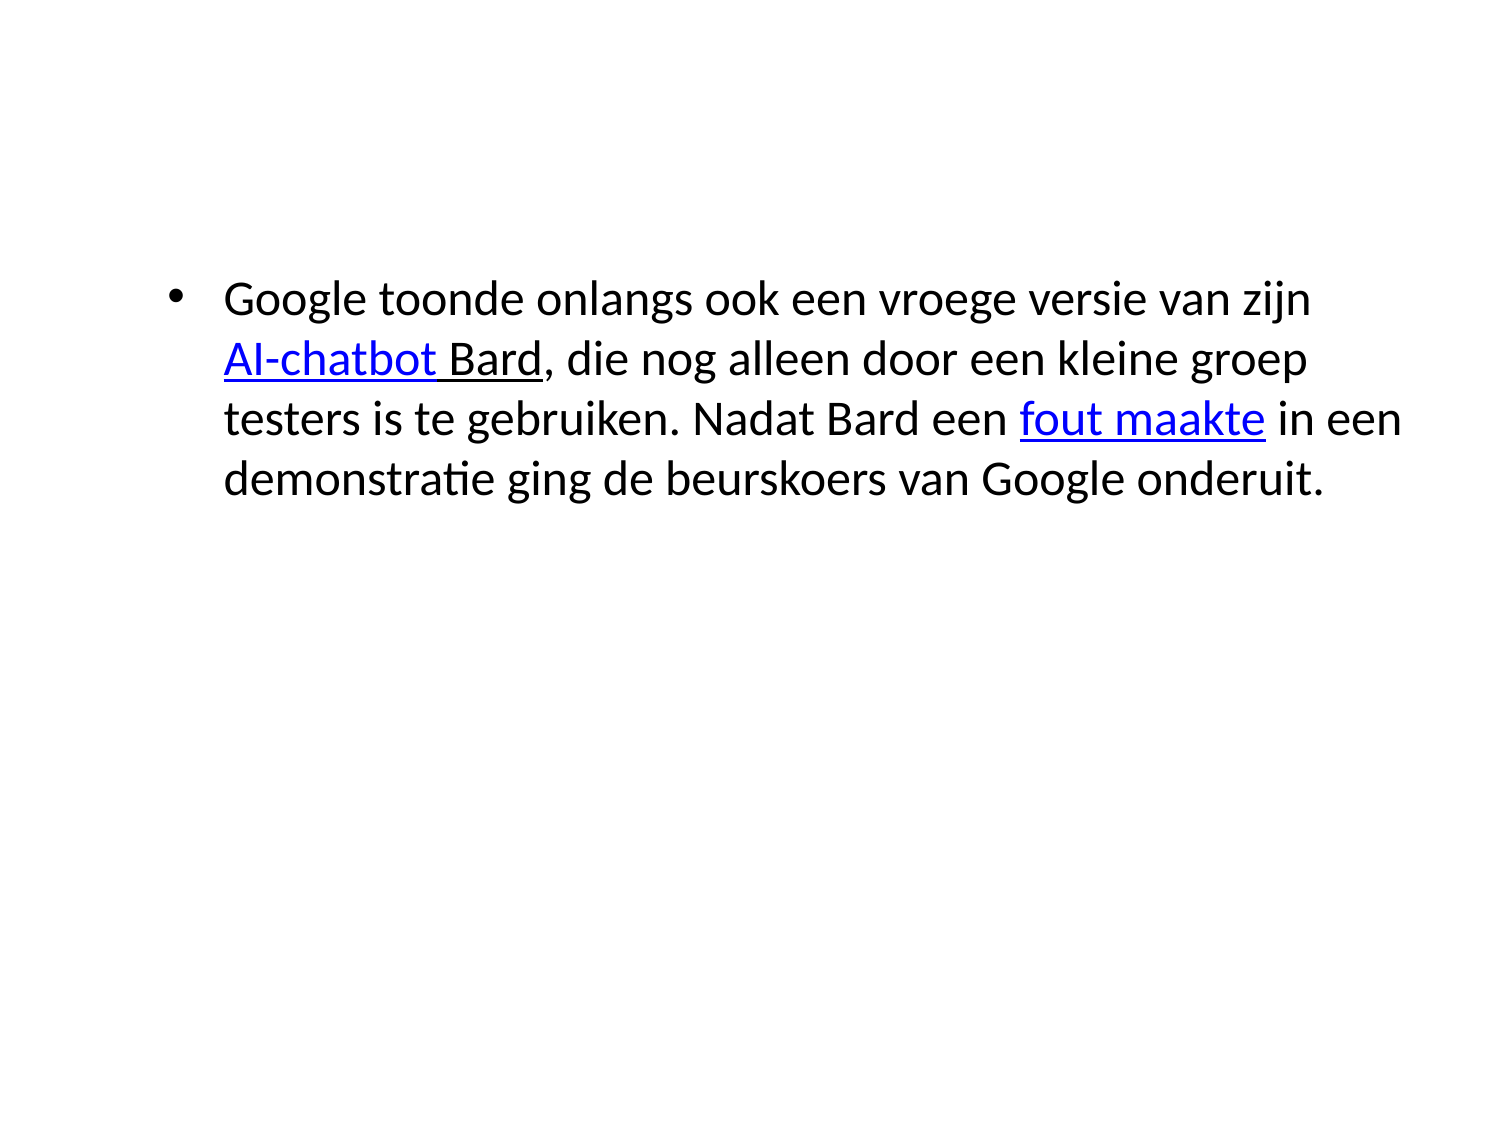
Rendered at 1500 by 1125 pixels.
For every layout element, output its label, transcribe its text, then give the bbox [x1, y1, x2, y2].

list Google toonde onlangs ook een vroege versie van zijn AI-chatbot Bard, die nog alleen door een kleine groep testers is te gebruiken. Nadat Bard een fout maakte in een demonstratie ging de beurskoers van Google onderuit. [152, 257, 1425, 1005]
